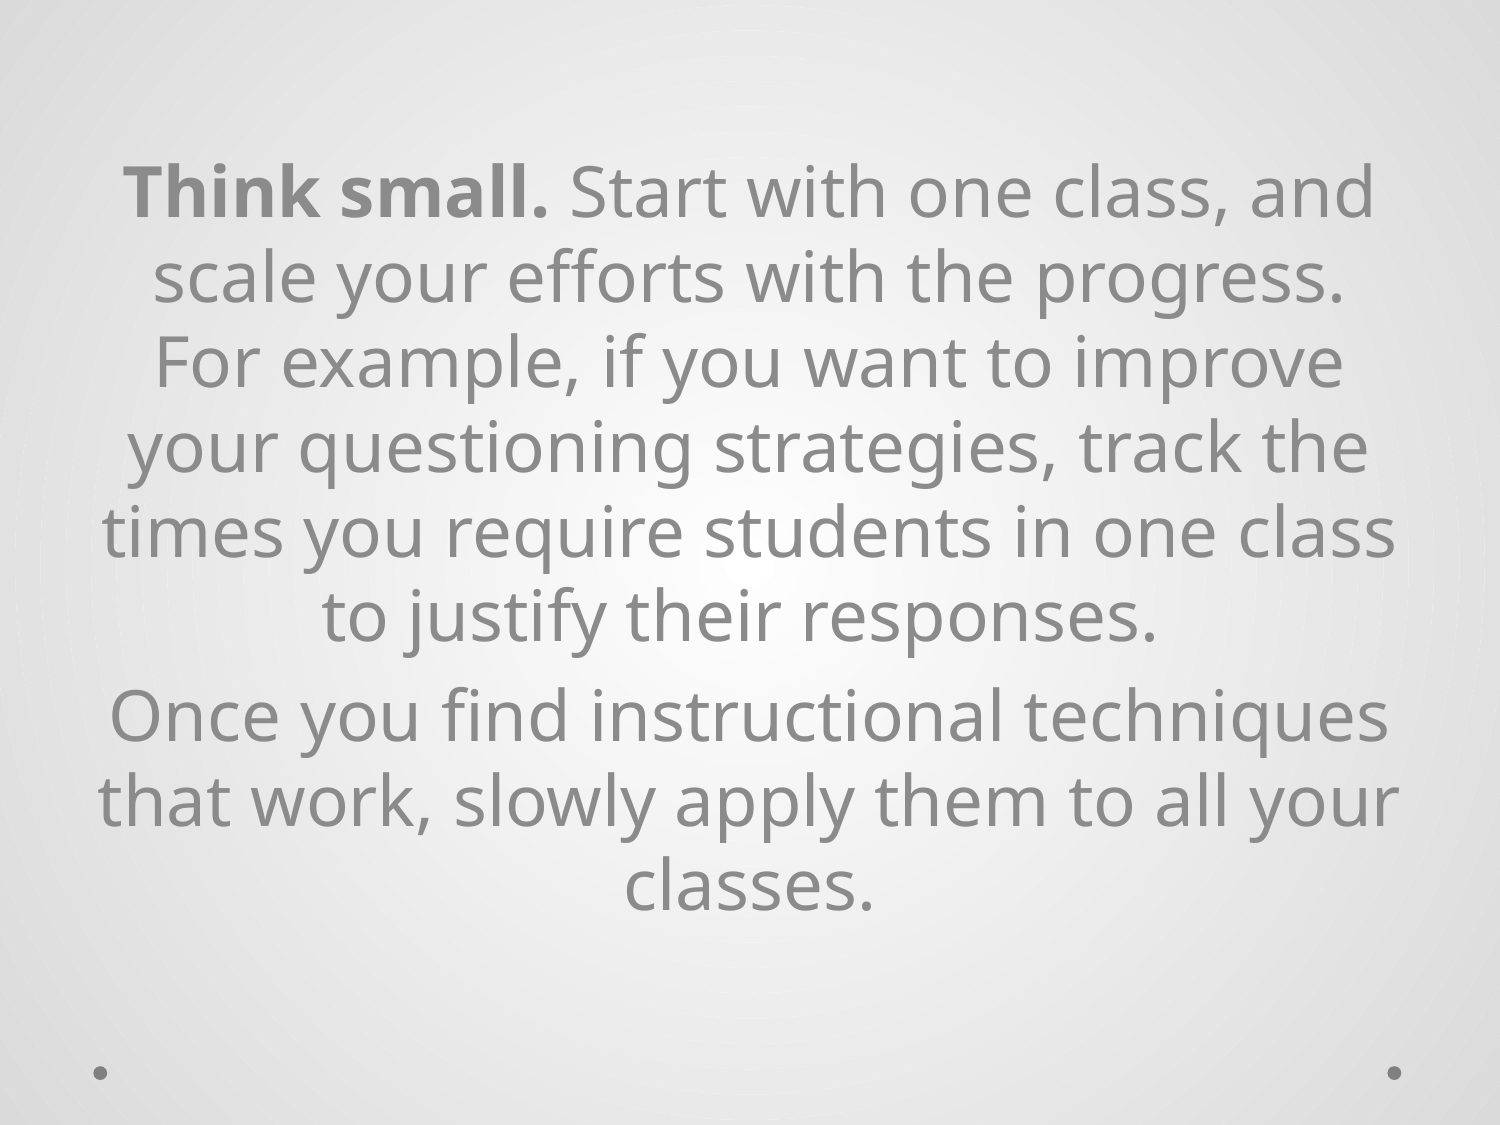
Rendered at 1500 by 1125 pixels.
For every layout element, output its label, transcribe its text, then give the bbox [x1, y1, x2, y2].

subtitle Think small. Start with one class, and scale your efforts with the progress. For example, if you want to improve your questioning strategies, track the times you require students in one class to justify their responses. Once you find instructional techniques that work, slowly apply them to all your classes. [75, 139, 1425, 1005]
